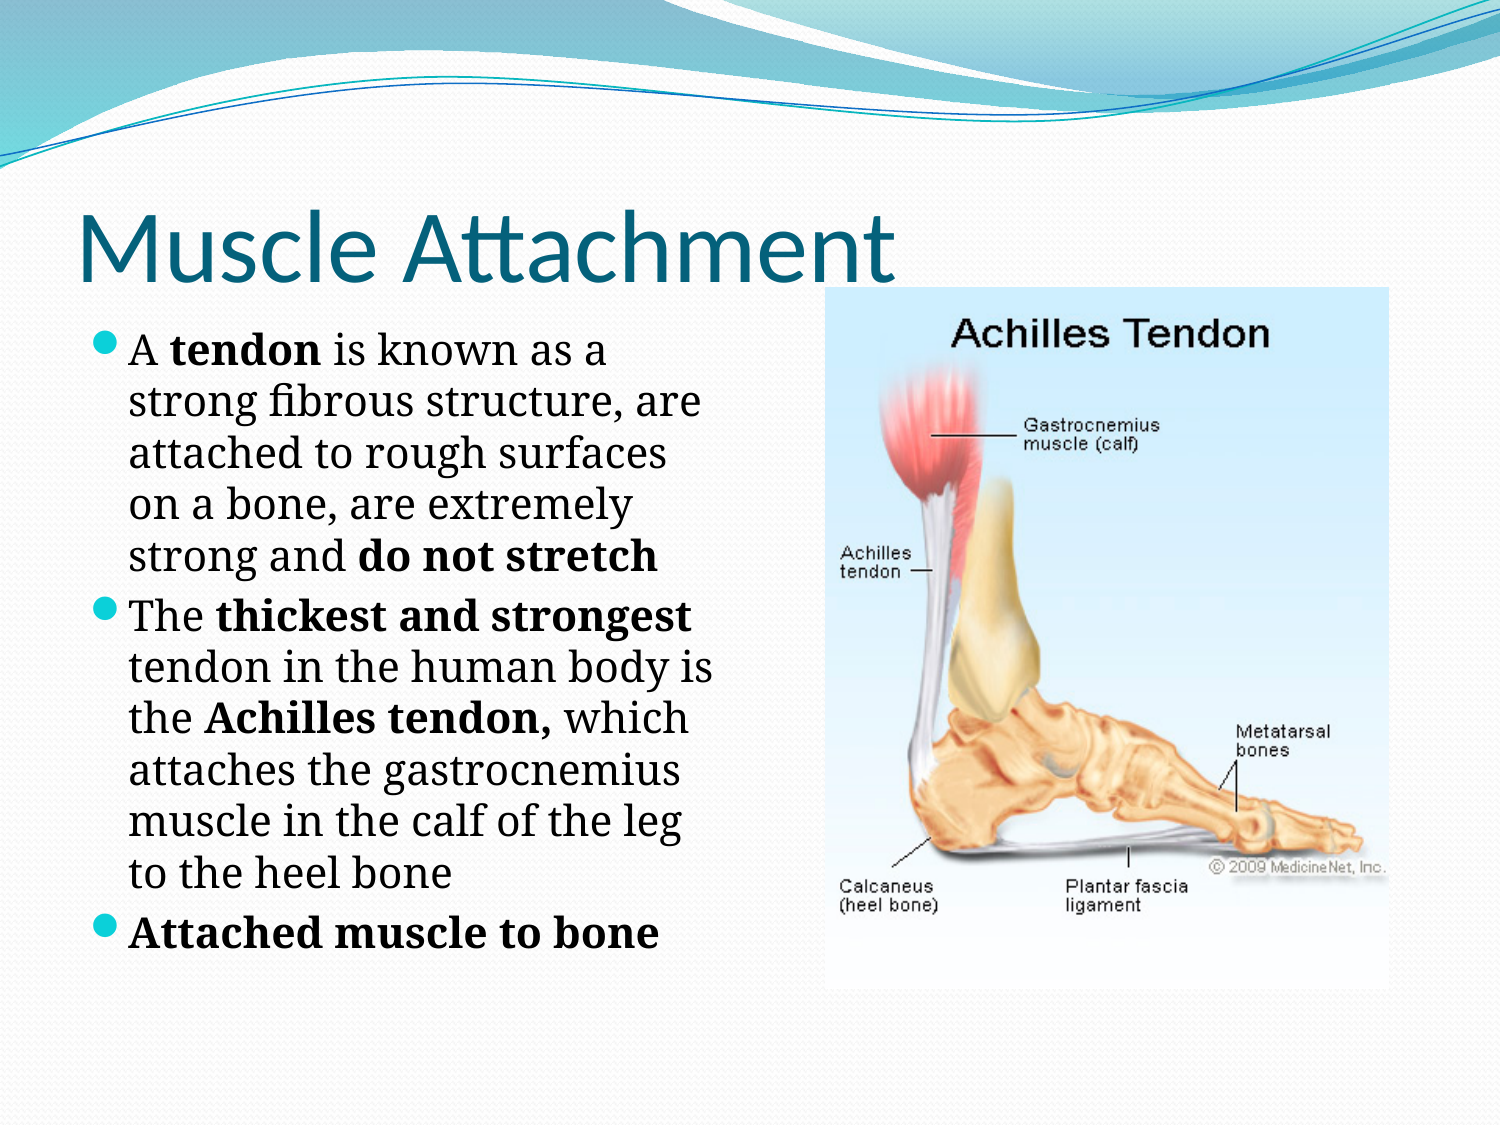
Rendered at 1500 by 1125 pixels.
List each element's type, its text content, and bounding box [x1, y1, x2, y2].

picture [824, 287, 1390, 990]
list A tendon is known as a strong fibrous structure, are attached to rough surfaces on a bone, are extremely strong and do not stretch The thickest and strongest tendon in the human body is the Achilles tendon, which attaches the gastrocnemius muscle in the calf of the leg to the heel bone Attached muscle to bone [75, 314, 738, 1043]
title Muscle Attachment [75, 115, 1425, 303]
